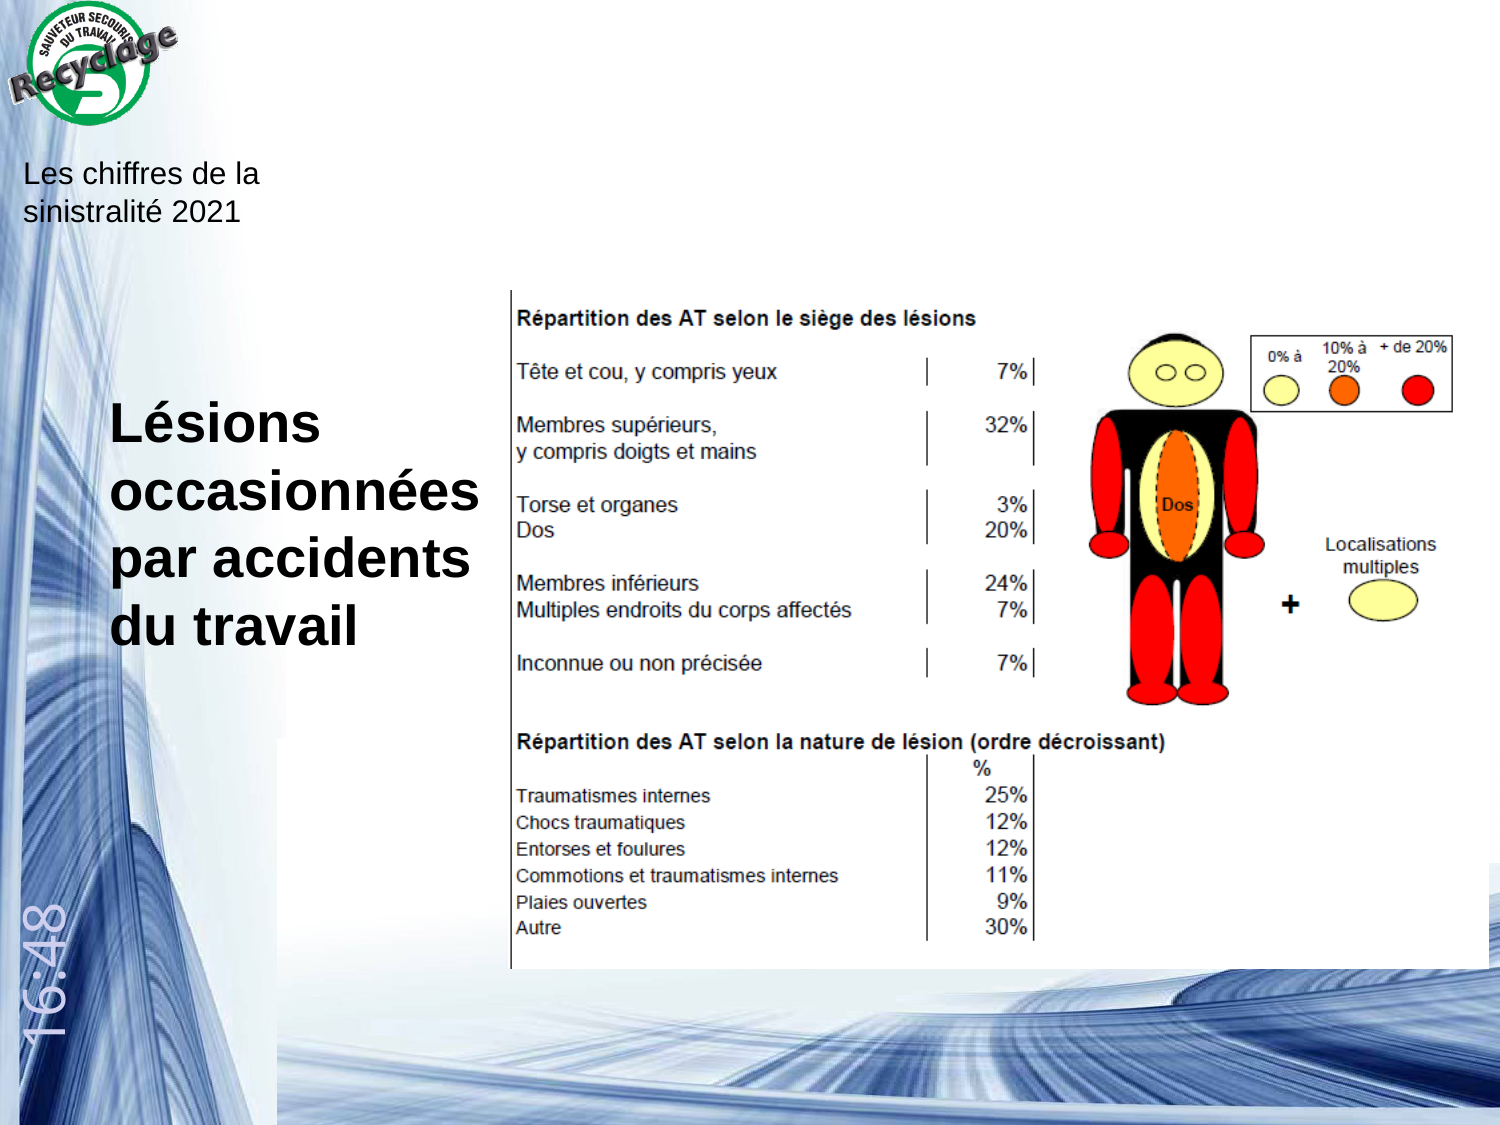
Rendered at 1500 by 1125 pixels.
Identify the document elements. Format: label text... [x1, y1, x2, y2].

text_box Lésions occasionnées par accidents du travail [94, 378, 503, 664]
text_box Les chiffres de la sinistralité 2021 [8, 146, 291, 236]
picture [0, 0, 1500, 1125]
